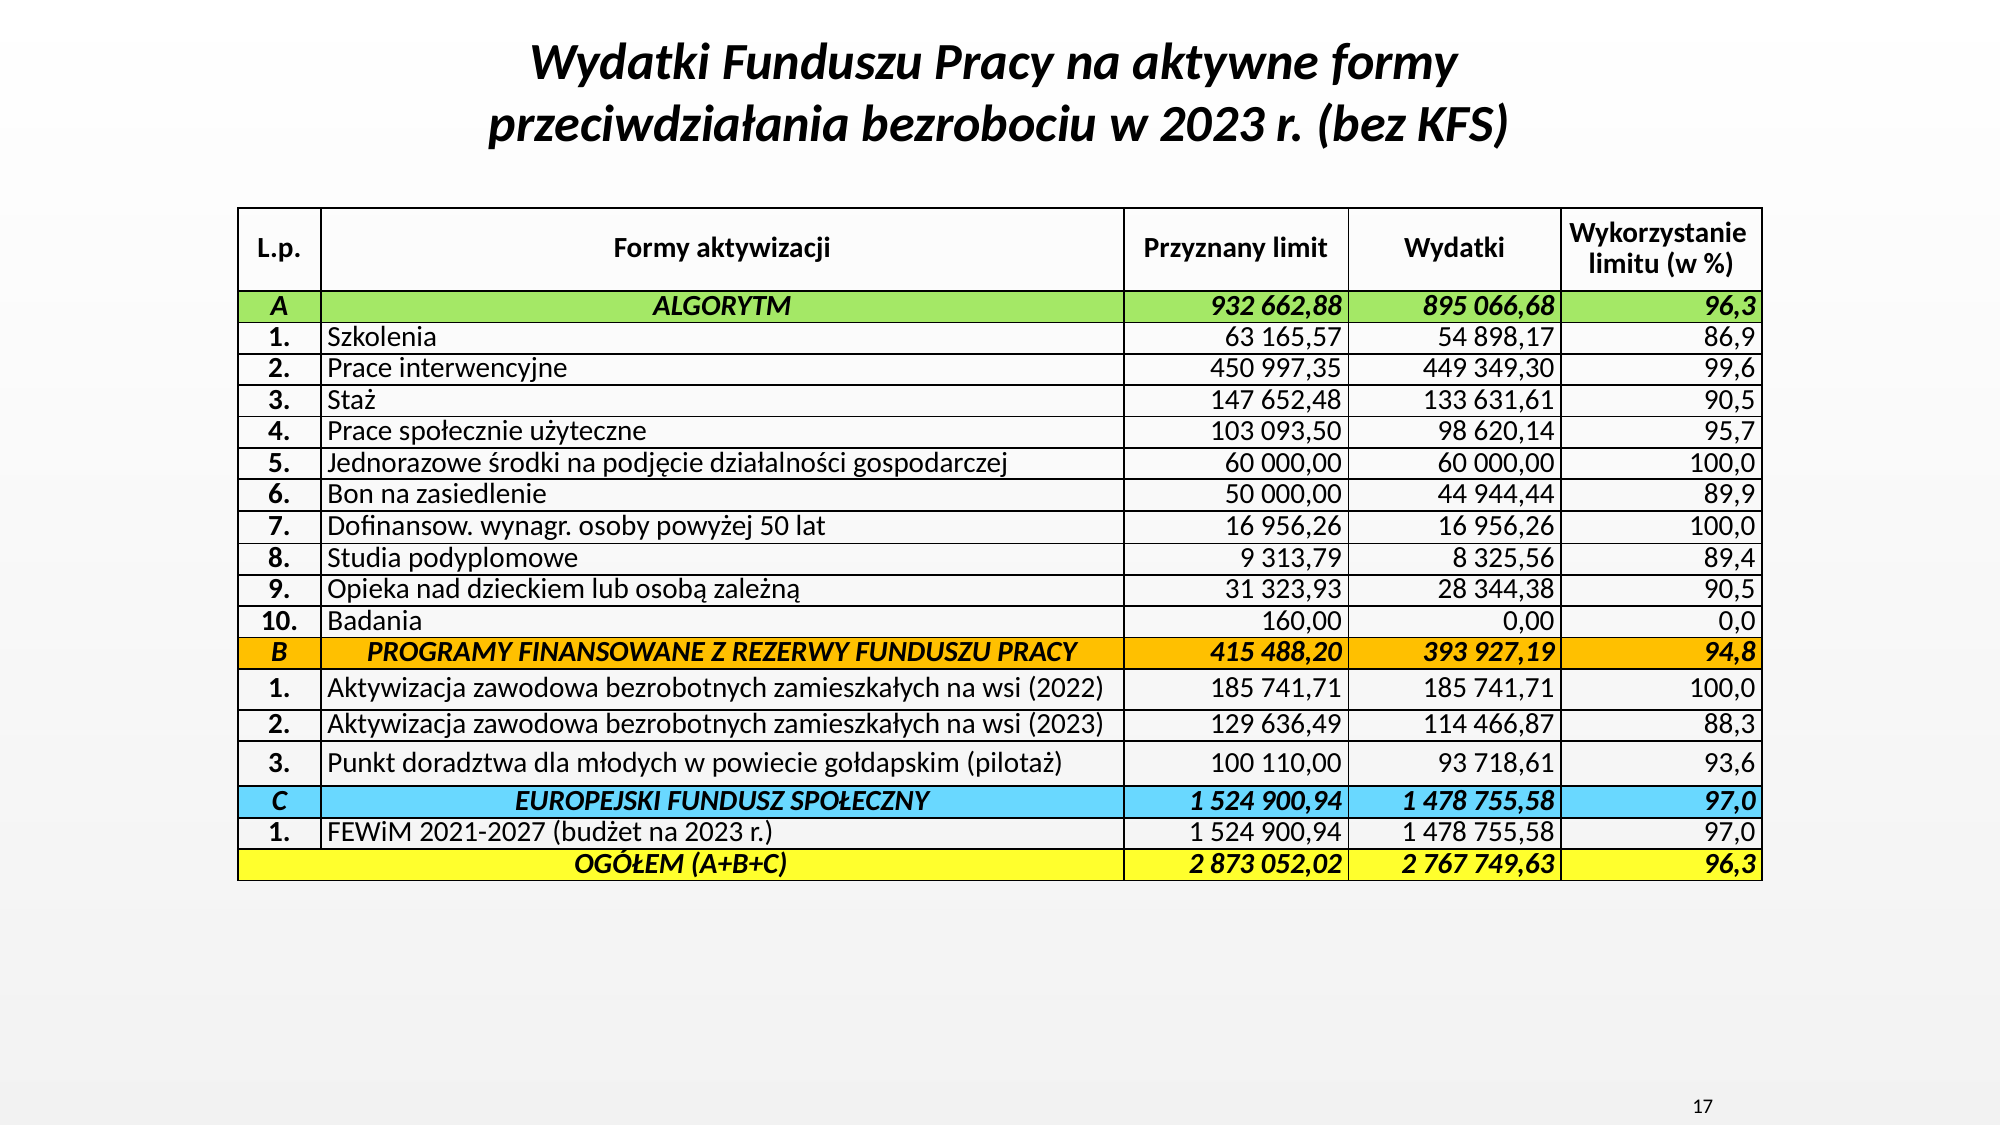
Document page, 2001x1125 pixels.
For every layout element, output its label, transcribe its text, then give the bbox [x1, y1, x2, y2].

table_cell 96,3 [1562, 850, 1761, 880]
table_cell Punkt doradztwa dla młodych w powiecie gołdapskim (pilotaż) [322, 742, 1123, 785]
table_cell 8. [239, 544, 320, 574]
table_cell 6. [239, 480, 320, 510]
table_header Wydatki [1349, 209, 1560, 290]
table_cell 90,5 [1562, 386, 1761, 416]
table_cell 93,6 [1562, 742, 1761, 785]
table_cell 1 478 755,58 [1349, 819, 1560, 848]
table_cell 0,00 [1349, 607, 1560, 637]
table_cell 1. [239, 323, 320, 353]
table_cell 1. [239, 819, 320, 848]
table_cell 450 997,35 [1125, 355, 1348, 384]
table_cell 50 000,00 [1125, 480, 1348, 510]
table_cell 44 944,44 [1349, 480, 1560, 510]
table_cell 133 631,61 [1349, 386, 1560, 416]
table_cell 1 478 755,58 [1349, 787, 1560, 817]
table_cell 60 000,00 [1349, 449, 1560, 478]
table_cell 114 466,87 [1349, 711, 1560, 740]
table_cell 63 165,57 [1125, 323, 1348, 353]
table_cell C [239, 787, 320, 817]
table_cell ALGORYTM [322, 292, 1123, 322]
table_cell 415 488,20 [1125, 638, 1348, 668]
table_cell 100,0 [1562, 512, 1761, 543]
table_cell 8 325,56 [1349, 544, 1560, 574]
table_cell A [239, 292, 320, 322]
table_header L.p. [239, 209, 320, 290]
table_cell Jednorazowe środki na podjęcie działalności gospodarczej [322, 449, 1123, 478]
table_cell 9 313,79 [1125, 544, 1348, 574]
table_cell 16 956,26 [1125, 512, 1348, 543]
table_cell 60 000,00 [1125, 449, 1348, 478]
table_cell Prace interwencyjne [322, 355, 1123, 384]
table_cell Bon na zasiedlenie [322, 480, 1123, 510]
table_cell 89,4 [1562, 544, 1761, 574]
table_cell 2 873 052,02 [1125, 850, 1348, 880]
table_cell 1 524 900,94 [1125, 787, 1348, 817]
table_cell 9. [239, 576, 320, 605]
table_cell 2. [239, 711, 320, 740]
table_cell PROGRAMY FINANSOWANE Z REZERWY FUNDUSZU PRACY [322, 638, 1123, 668]
table_cell 100,0 [1562, 670, 1761, 709]
table_cell 5. [239, 449, 320, 478]
table_cell Szkolenia [322, 323, 1123, 353]
table_cell 93 718,61 [1349, 742, 1560, 785]
table_cell 89,9 [1562, 480, 1761, 510]
table_cell 31 323,93 [1125, 576, 1348, 605]
table_cell 1 524 900,94 [1125, 819, 1348, 848]
table_cell 100,0 [1562, 449, 1761, 478]
table_cell 129 636,49 [1125, 711, 1348, 740]
table_cell 3. [239, 386, 320, 416]
table_cell 1. [239, 670, 320, 709]
table_cell 2 767 749,63 [1349, 850, 1560, 880]
table_cell 100 110,00 [1125, 742, 1348, 785]
slide_number 17 [1655, 1081, 1750, 1125]
table_cell 95,7 [1562, 417, 1761, 447]
table_cell 97,0 [1562, 787, 1761, 817]
table_cell OGÓŁEM (A+B+C) [239, 850, 1123, 880]
table_cell Prace społecznie użyteczne [322, 417, 1123, 447]
table_cell 185 741,71 [1125, 670, 1348, 709]
table_cell Aktywizacja zawodowa bezrobotnych zamieszkałych na wsi (2023) [322, 711, 1123, 740]
table_cell 98 620,14 [1349, 417, 1560, 447]
table_cell Staż [322, 386, 1123, 416]
table_cell 103 093,50 [1125, 417, 1348, 447]
table_cell FEWiM 2021-2027 (budżet na 2023 r.) [322, 819, 1123, 848]
table_cell 54 898,17 [1349, 323, 1560, 353]
table_cell 94,8 [1562, 638, 1761, 668]
table_cell 3. [239, 742, 320, 785]
table_cell Studia podyplomowe [322, 544, 1123, 574]
table_cell 28 344,38 [1349, 576, 1560, 605]
table_cell 393 927,19 [1349, 638, 1560, 668]
table_cell B [239, 638, 320, 668]
table_header Wykorzystanie limitu (w %) [1562, 209, 1761, 290]
table_cell EUROPEJSKI FUNDUSZ SPOŁECZNY [322, 787, 1123, 817]
table_cell 7. [239, 512, 320, 543]
table_cell 0,0 [1562, 607, 1761, 637]
table_cell 96,3 [1562, 292, 1761, 322]
table_cell 90,5 [1562, 576, 1761, 605]
table_cell 160,00 [1125, 607, 1348, 637]
table_cell 449 349,30 [1349, 355, 1560, 384]
table_cell 86,9 [1562, 323, 1761, 353]
table_cell 88,3 [1562, 711, 1761, 740]
table_cell 932 662,88 [1125, 292, 1348, 322]
table_cell 147 652,48 [1125, 386, 1348, 416]
table_cell Opieka nad dzieckiem lub osobą zależną [322, 576, 1123, 605]
table_header Formy aktywizacji [322, 209, 1123, 290]
table_cell Dofinansow. wynagr. osoby powyżej 50 lat [322, 512, 1123, 543]
table_header Przyznany limit [1125, 209, 1348, 290]
table_cell 895 066,68 [1349, 292, 1560, 322]
table_cell 4. [239, 417, 320, 447]
table_cell 99,6 [1562, 355, 1761, 384]
table_cell 16 956,26 [1349, 512, 1560, 543]
table_cell 10. [239, 607, 320, 637]
table_cell Aktywizacja zawodowa bezrobotnych zamieszkałych na wsi (2022) [322, 670, 1123, 709]
table_cell 2. [239, 355, 320, 384]
table_cell Badania [322, 607, 1123, 637]
table_cell 185 741,71 [1349, 670, 1560, 709]
table_cell 97,0 [1562, 819, 1761, 848]
text_box Wydatki Funduszu Pracy na aktywne formy przeciwdziałania bezrobociu w 2023 r. (bez KFS) [279, 19, 1721, 160]
